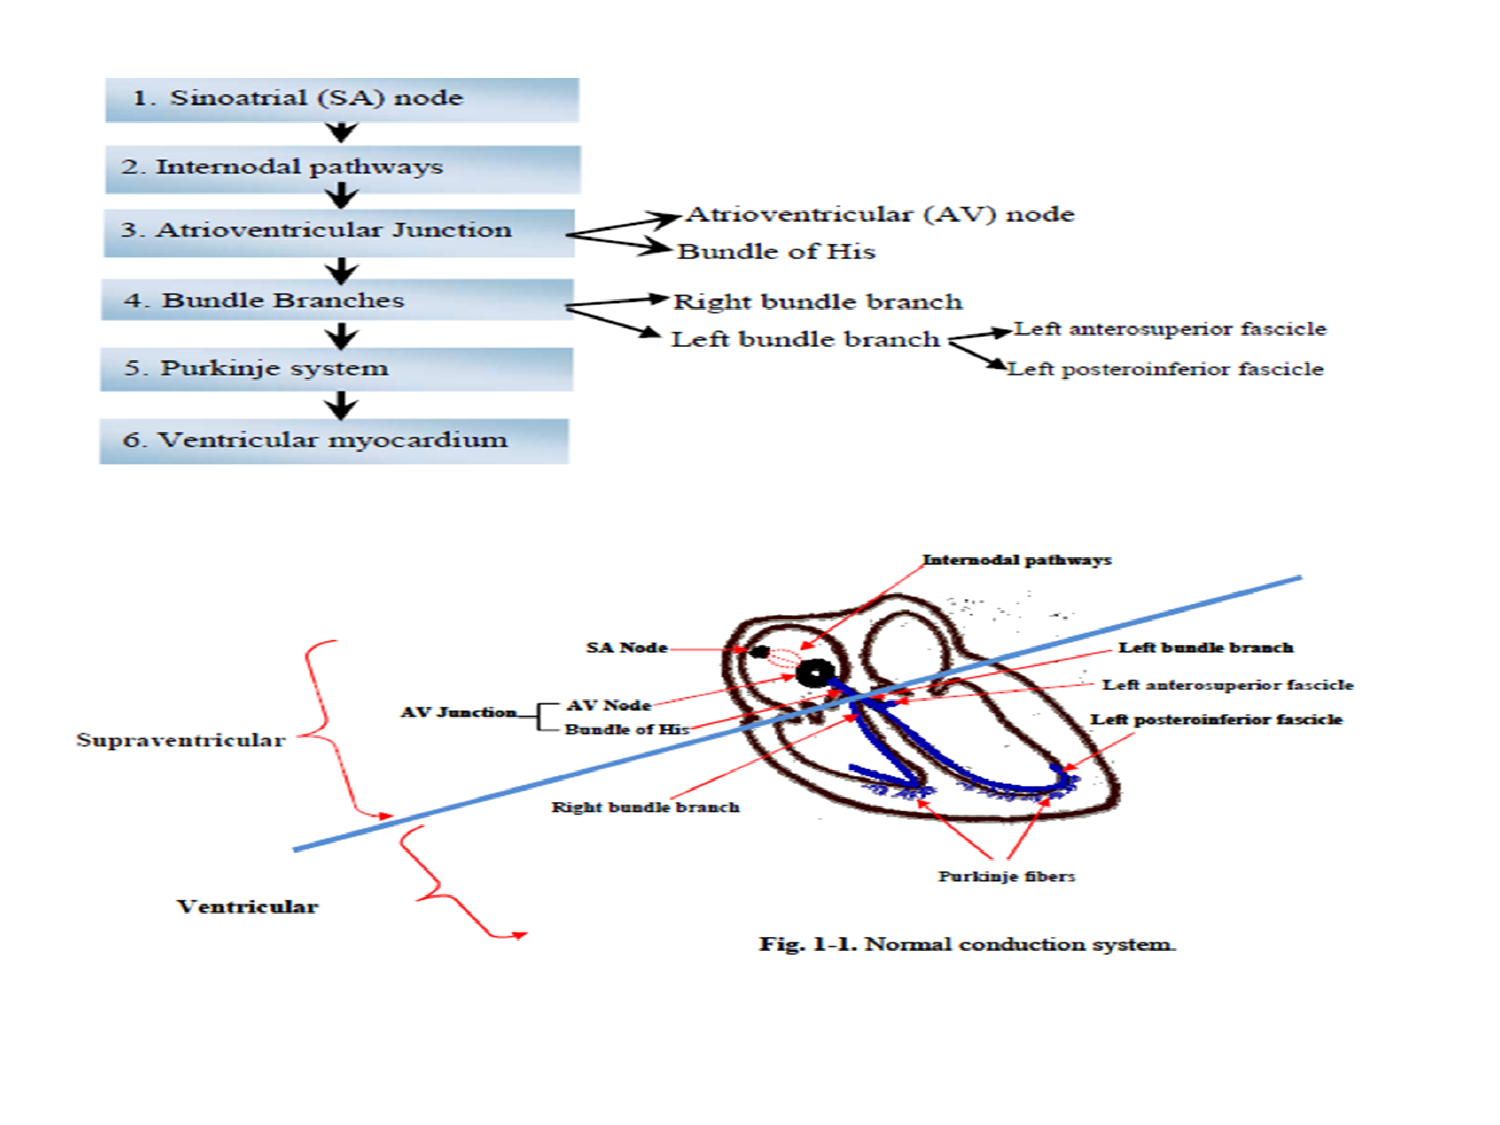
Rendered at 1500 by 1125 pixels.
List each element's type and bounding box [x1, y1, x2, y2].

list [74, 77, 1426, 995]
